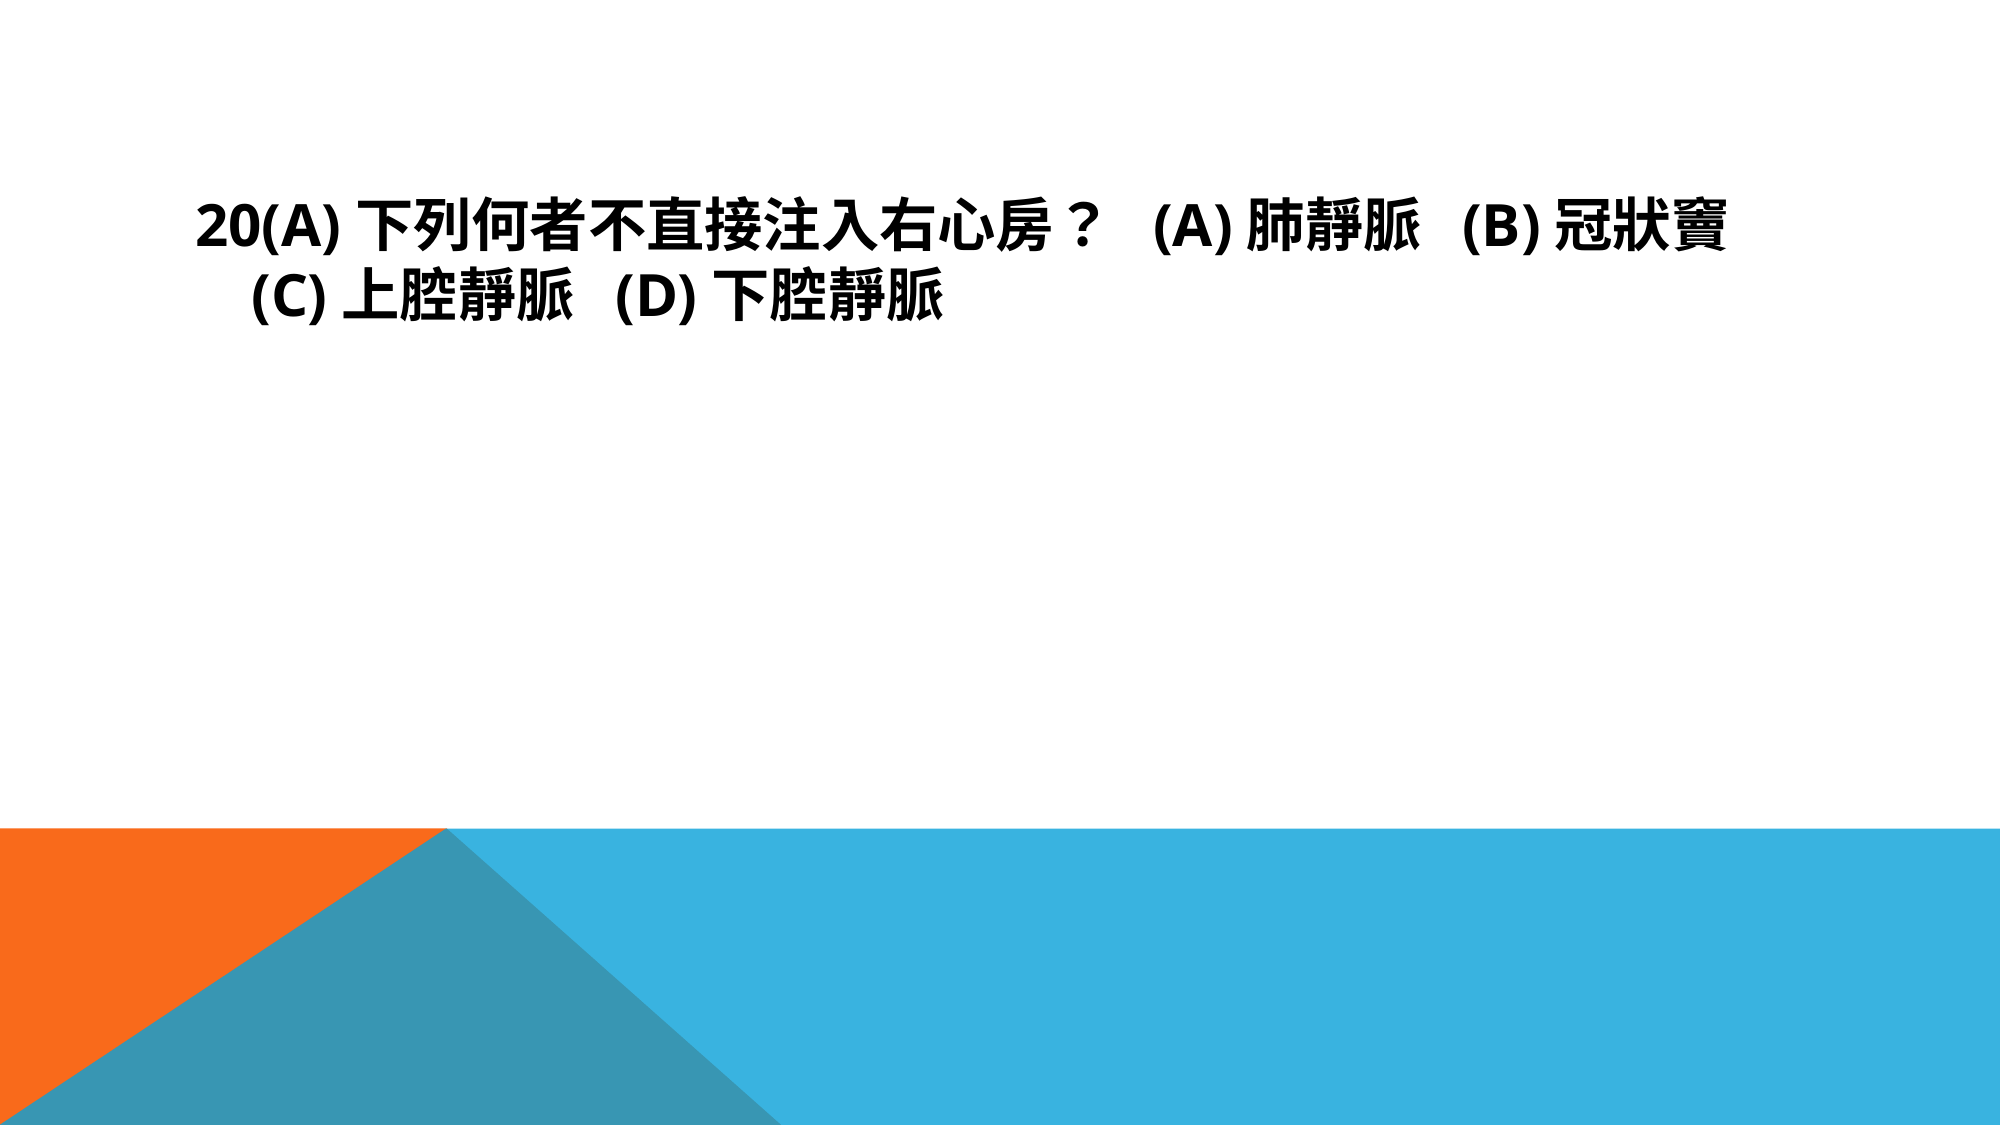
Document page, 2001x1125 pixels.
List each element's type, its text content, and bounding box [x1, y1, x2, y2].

list 20(A)下列何者不直接注入右心房？ (A)肺靜脈 (B)冠狀竇 (C)上腔靜脈 (D)下腔靜脈 [180, 180, 1825, 768]
